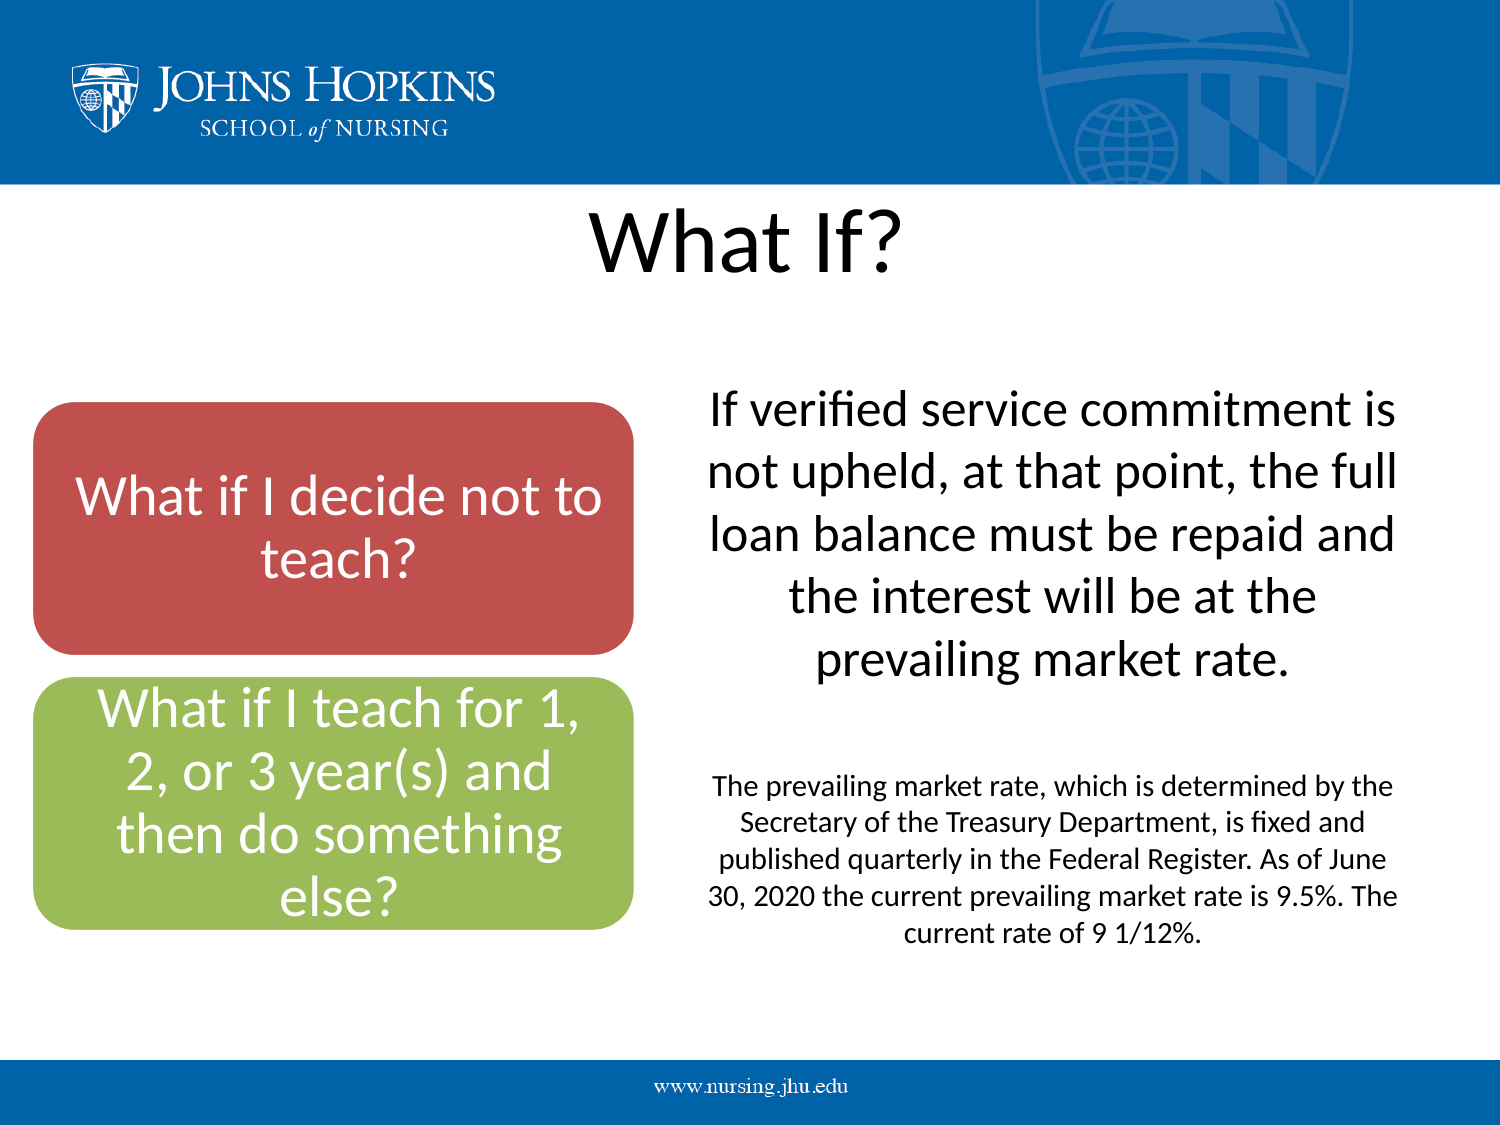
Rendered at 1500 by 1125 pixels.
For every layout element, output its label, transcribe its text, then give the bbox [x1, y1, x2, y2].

title What If? [72, 138, 1423, 334]
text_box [30, 330, 637, 998]
picture [0, 0, 1500, 1125]
list If verified service commitment is not upheld, at that point, the full loan balance must be repaid and the interest will be at the prevailing market rate. The prevailing market rate, which is determined by the Secretary of the Treasury Department, is fixed and published quarterly in the Federal Register. As of June 30, 2020 the current prevailing market rate is 9.5%. The current rate of 9 1/12%. [682, 366, 1424, 961]
